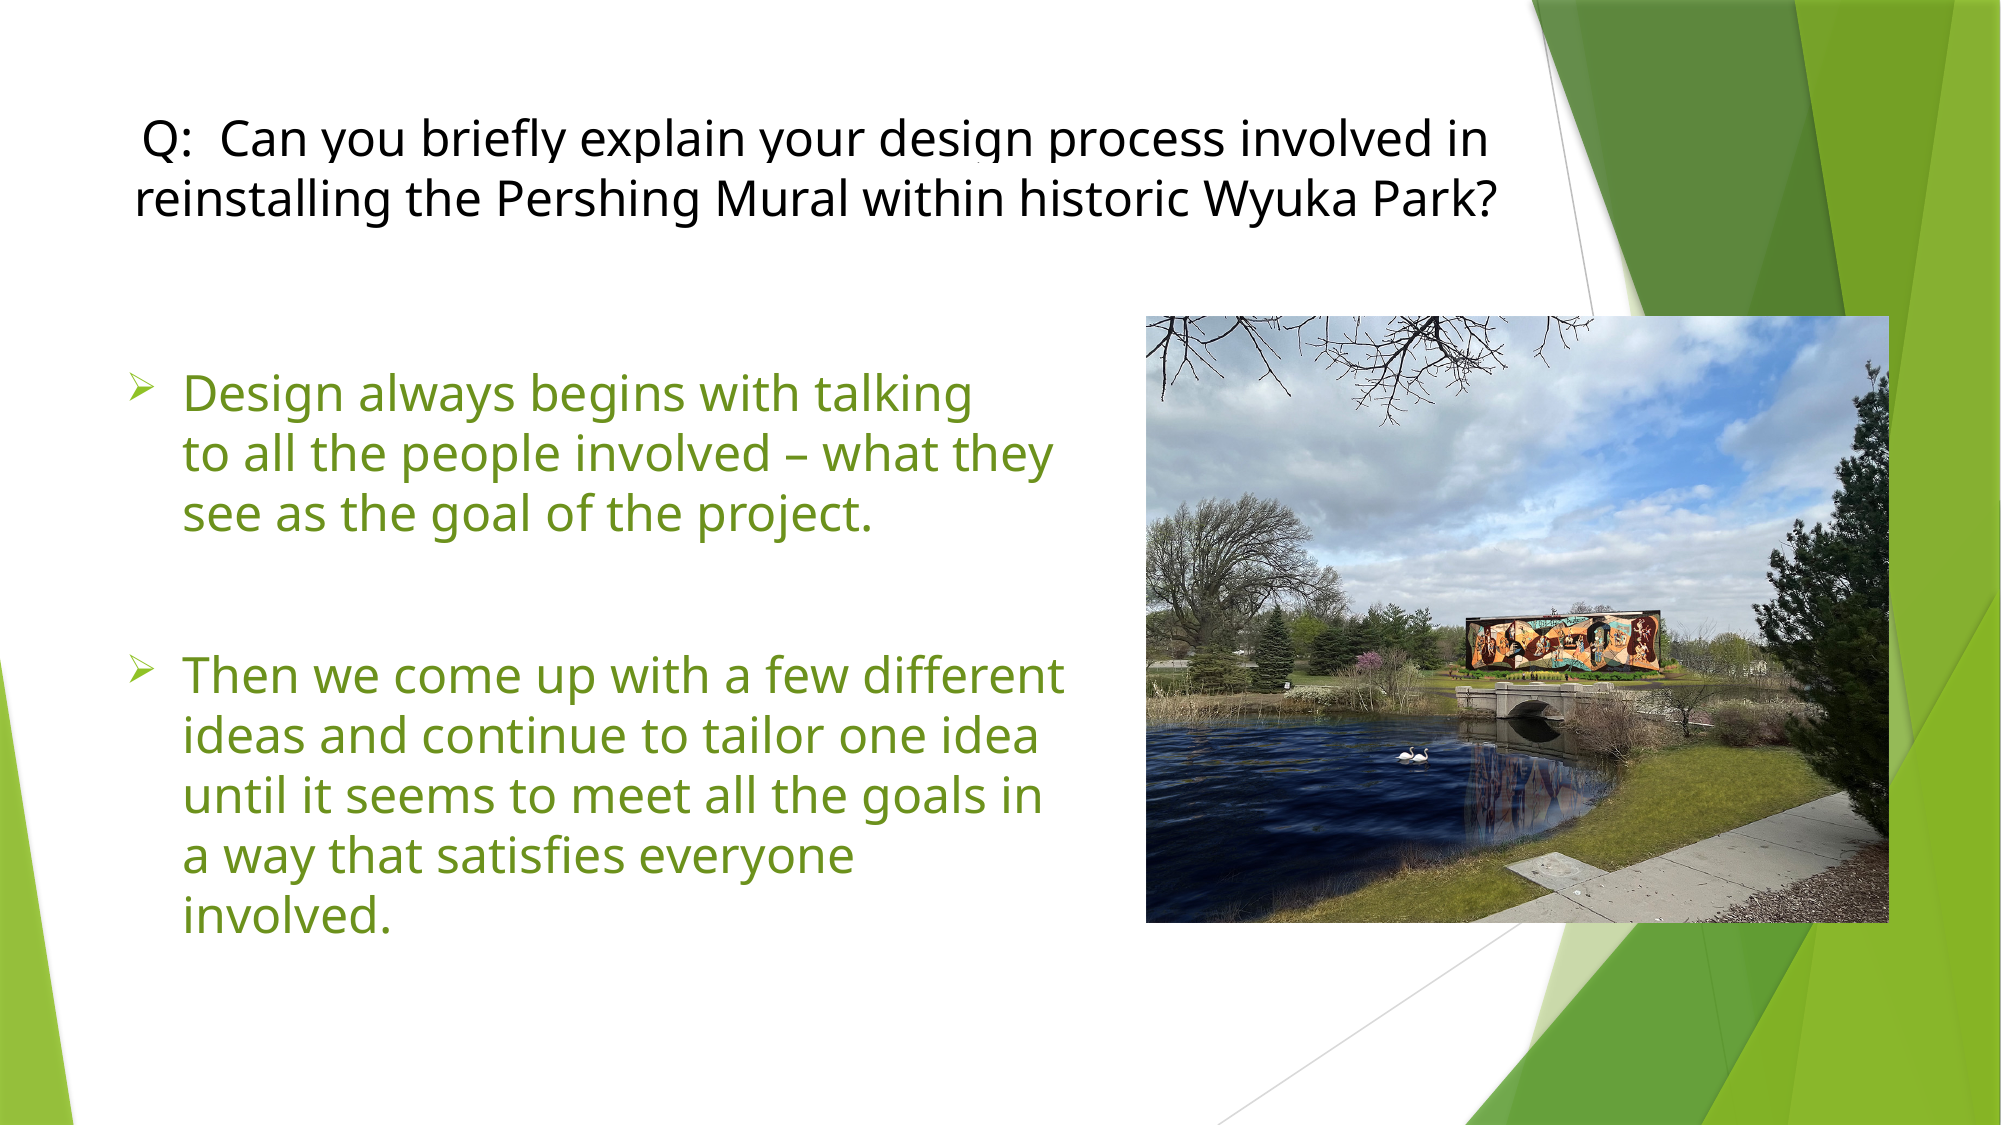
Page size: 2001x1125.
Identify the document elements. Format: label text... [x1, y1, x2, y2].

list Design always begins with talking to all the people involved – what they see as the goal of the project. Then we come up with a few different ideas and continue to tailor one idea until it seems to meet all the goals in a way that satisfies everyone involved. [111, 354, 1087, 992]
picture [1145, 316, 1890, 923]
title Q: Can you briefly explain your design process involved in reinstalling the Pershing Mural within historic Wyuka Park? [111, 99, 1522, 317]
